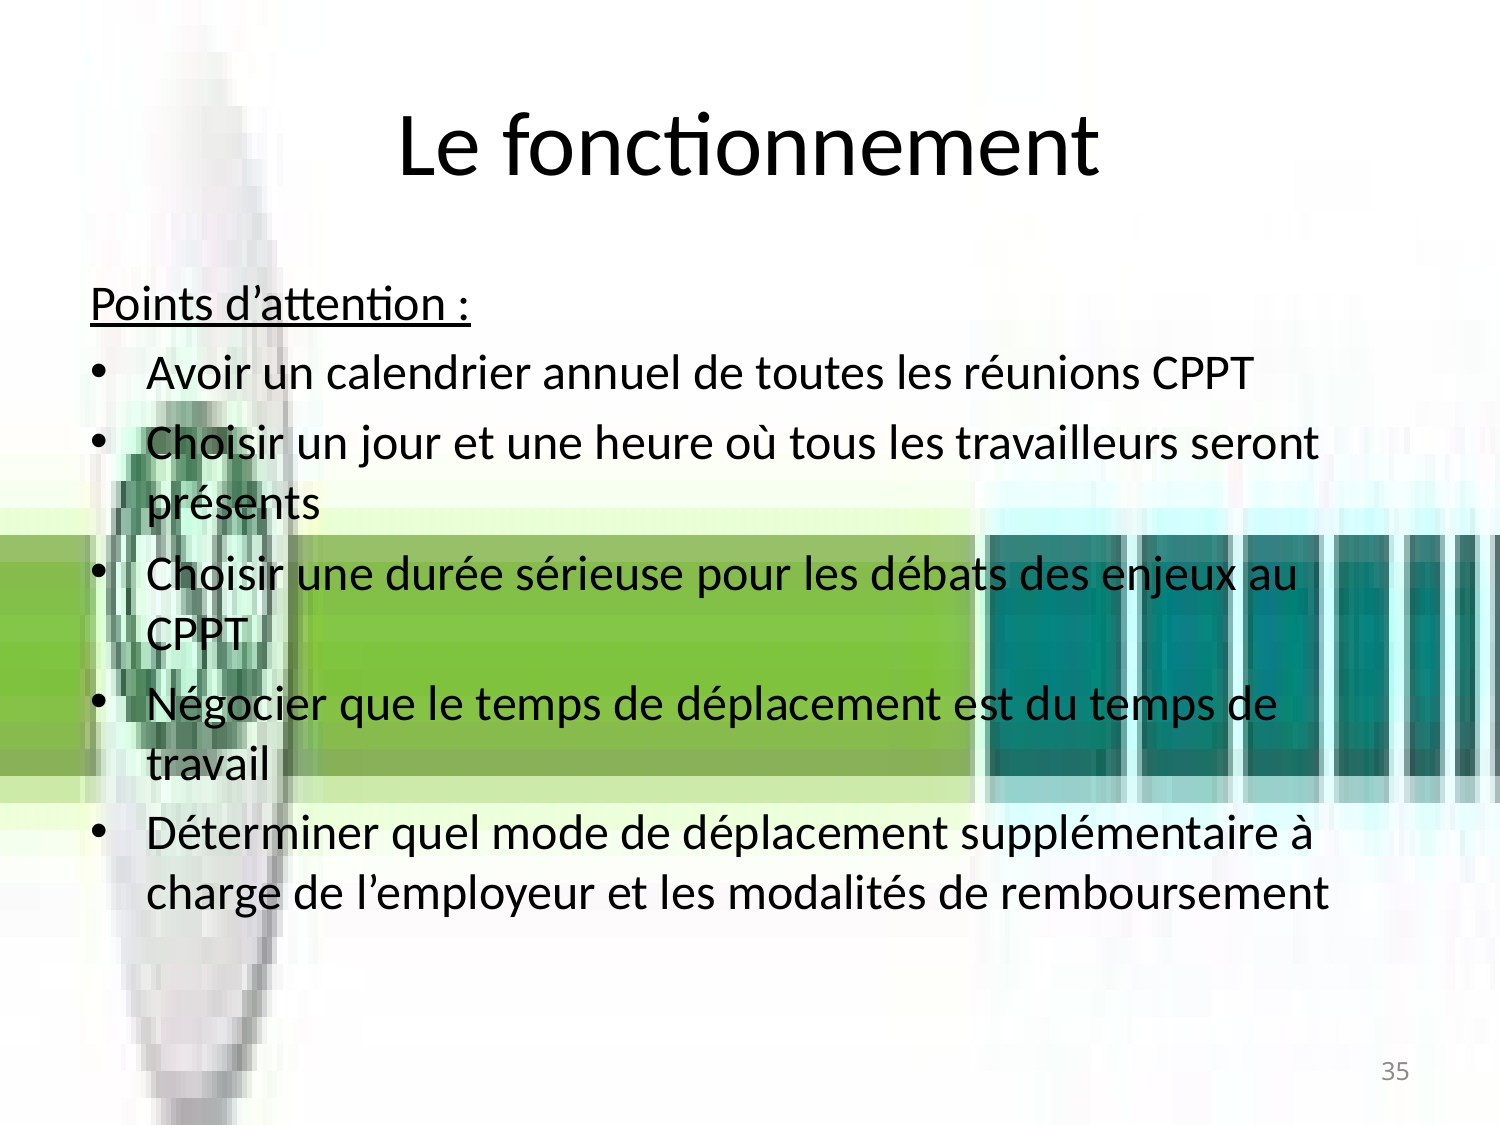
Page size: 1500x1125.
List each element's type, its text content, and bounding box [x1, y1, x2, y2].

list Points d’attention : Avoir un calendrier annuel de toutes les réunions CPPT Choisir un jour et une heure où tous les travailleurs seront présents Choisir une durée sérieuse pour les débats des enjeux au CPPT Négocier que le temps de déplacement est du temps de travail Déterminer quel mode de déplacement supplémentaire à charge de l’employeur et les modalités de remboursement [75, 262, 1425, 1005]
picture [0, 0, 1500, 1125]
slide_number 35 [1074, 1042, 1425, 1103]
title Le fonctionnement [75, 45, 1425, 233]
